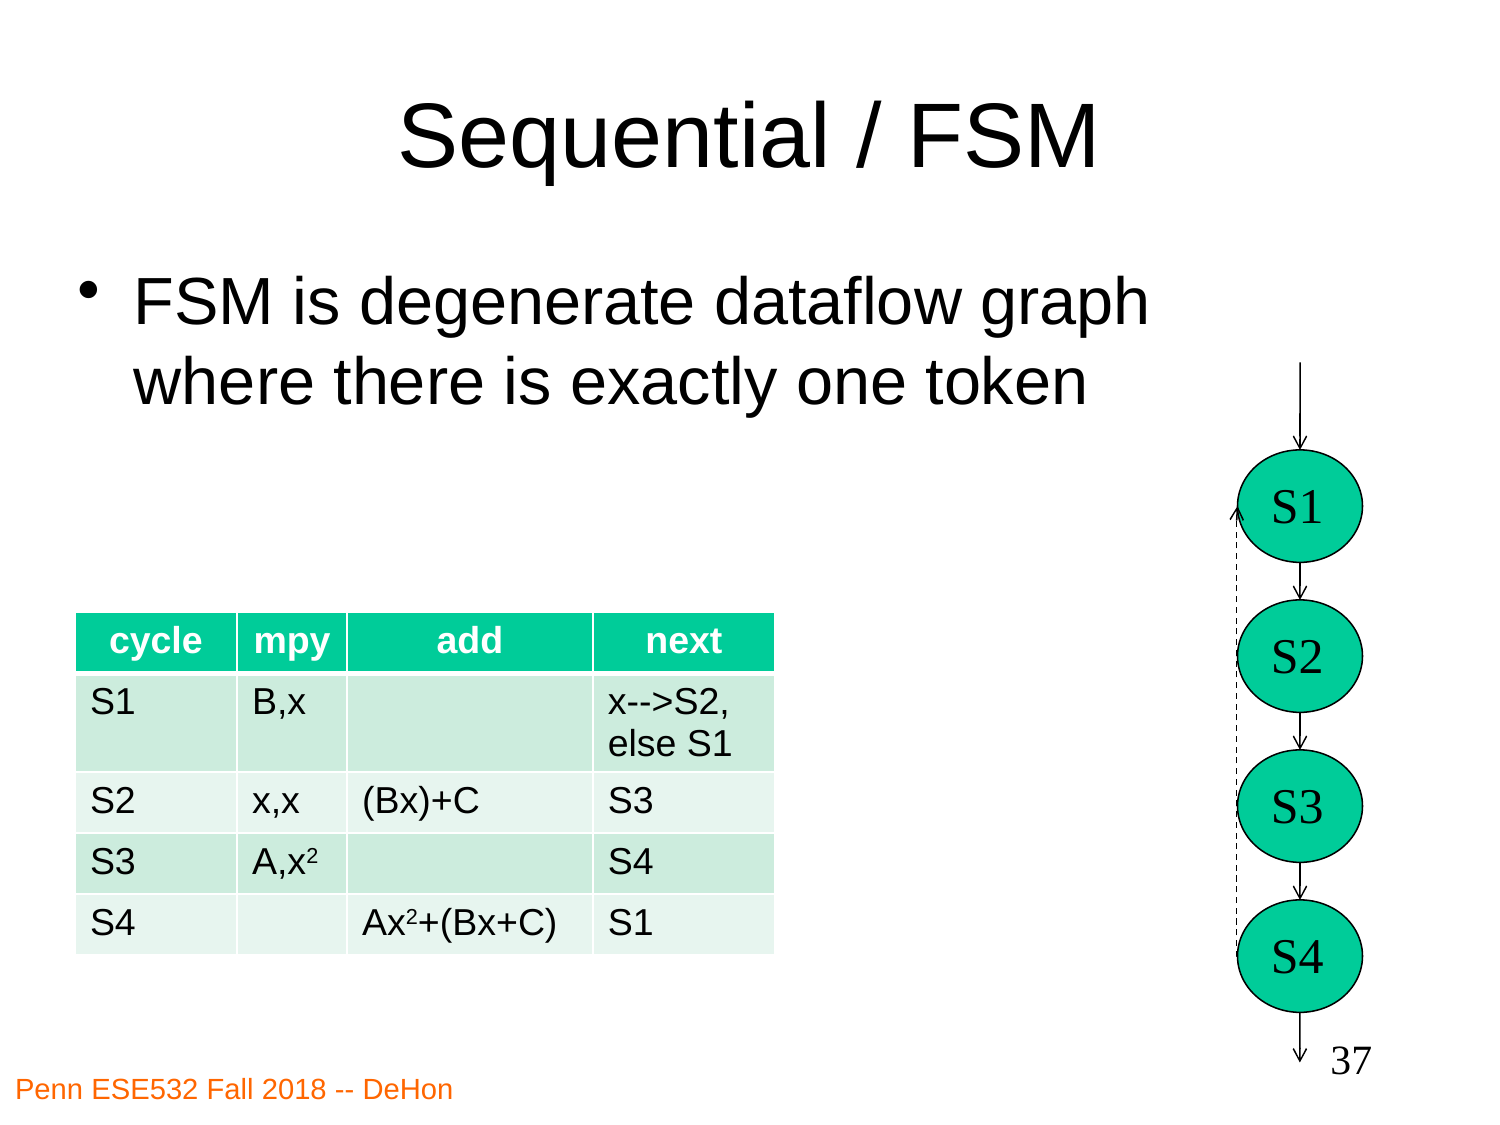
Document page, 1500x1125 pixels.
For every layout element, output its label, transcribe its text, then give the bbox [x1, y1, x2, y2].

table_cell [238, 895, 346, 954]
table_cell S1 [76, 676, 236, 771]
table_cell x,x [238, 773, 346, 832]
list FSM is degenerate dataflow graph where there is exactly one token [62, 249, 1338, 926]
table_cell S3 [594, 773, 774, 832]
table_cell B,x [238, 676, 346, 771]
table_cell S1 [594, 895, 774, 954]
table_cell (Bx)+C [348, 773, 592, 832]
slide_number Penn ESE532 Fall 2018 -- DeHon [0, 1062, 688, 1125]
title Sequential / FSM [112, 37, 1388, 226]
table_cell S3 [76, 834, 236, 893]
table_header cycle [76, 613, 236, 671]
table_cell S4 [76, 895, 236, 954]
table_cell [348, 834, 592, 893]
table_cell x-->S2, else S1 [594, 676, 774, 771]
table_cell Ax2+(Bx+C) [348, 895, 592, 954]
table_header next [594, 613, 774, 671]
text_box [1237, 362, 1363, 1013]
table_header add [348, 613, 592, 671]
table_cell S2 [76, 773, 236, 832]
table_cell S4 [594, 834, 774, 893]
table_header mpy [238, 613, 346, 671]
table_cell [348, 676, 592, 771]
table_cell A,x2 [238, 834, 346, 893]
slide_number 37 [1074, 1024, 1388, 1101]
